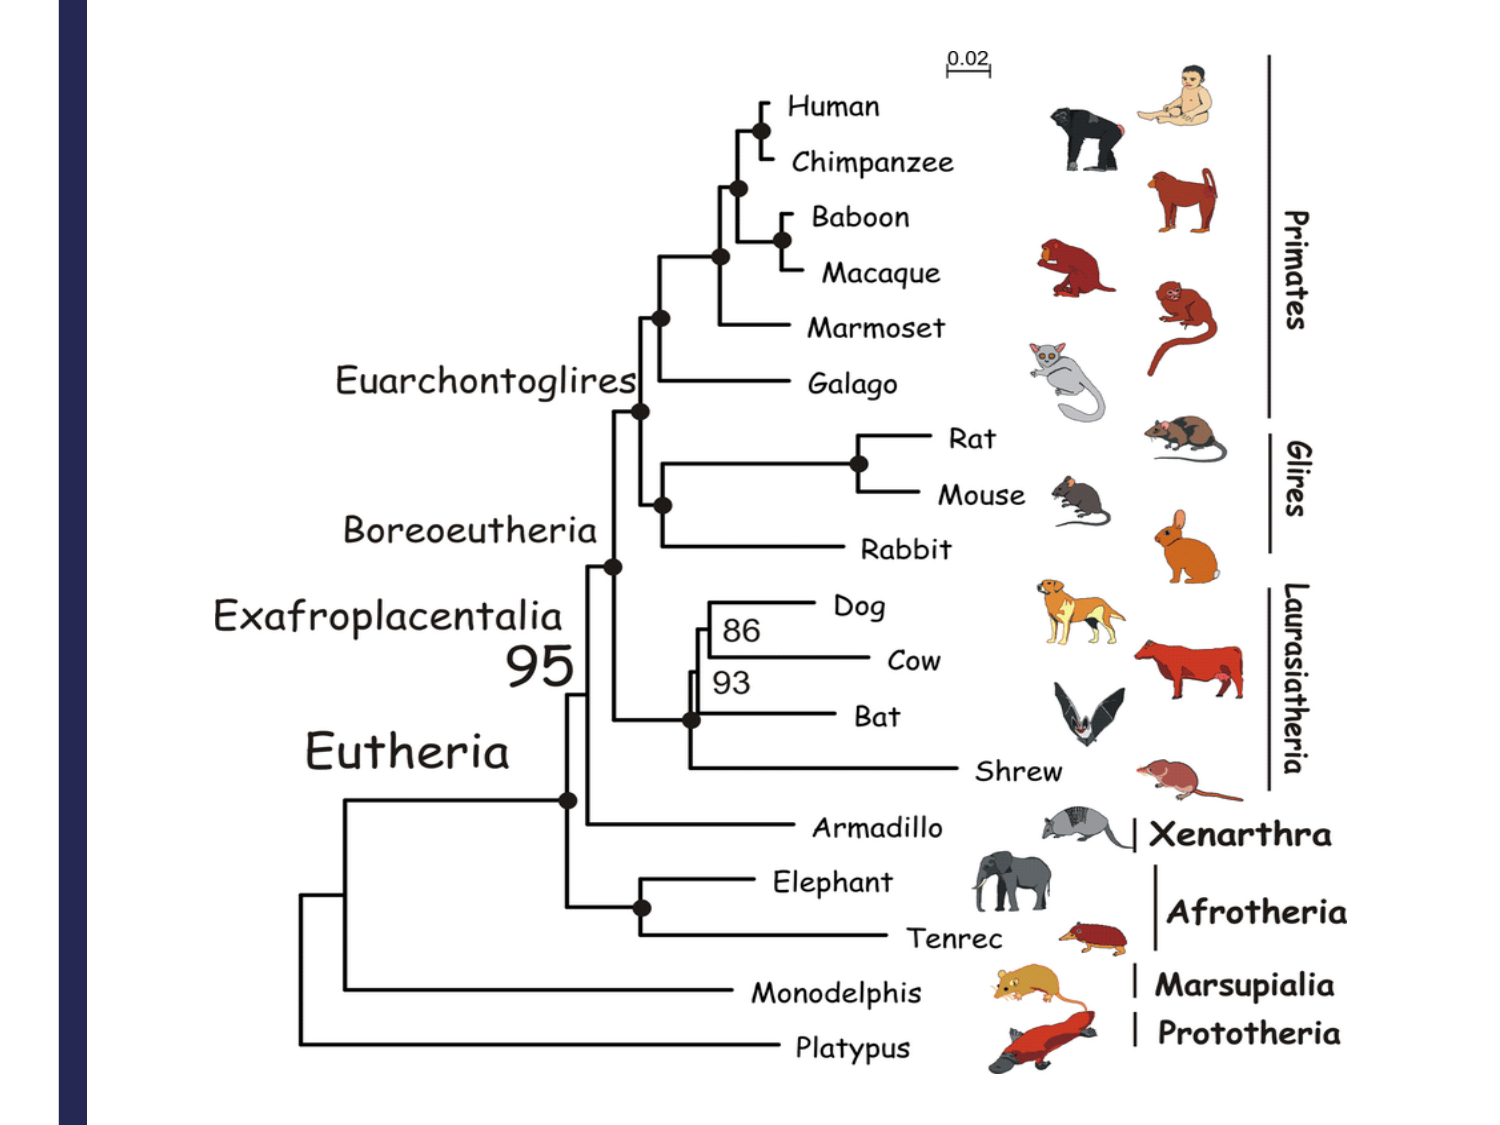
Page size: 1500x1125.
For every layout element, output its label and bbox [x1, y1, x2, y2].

picture [214, 51, 1348, 1074]
